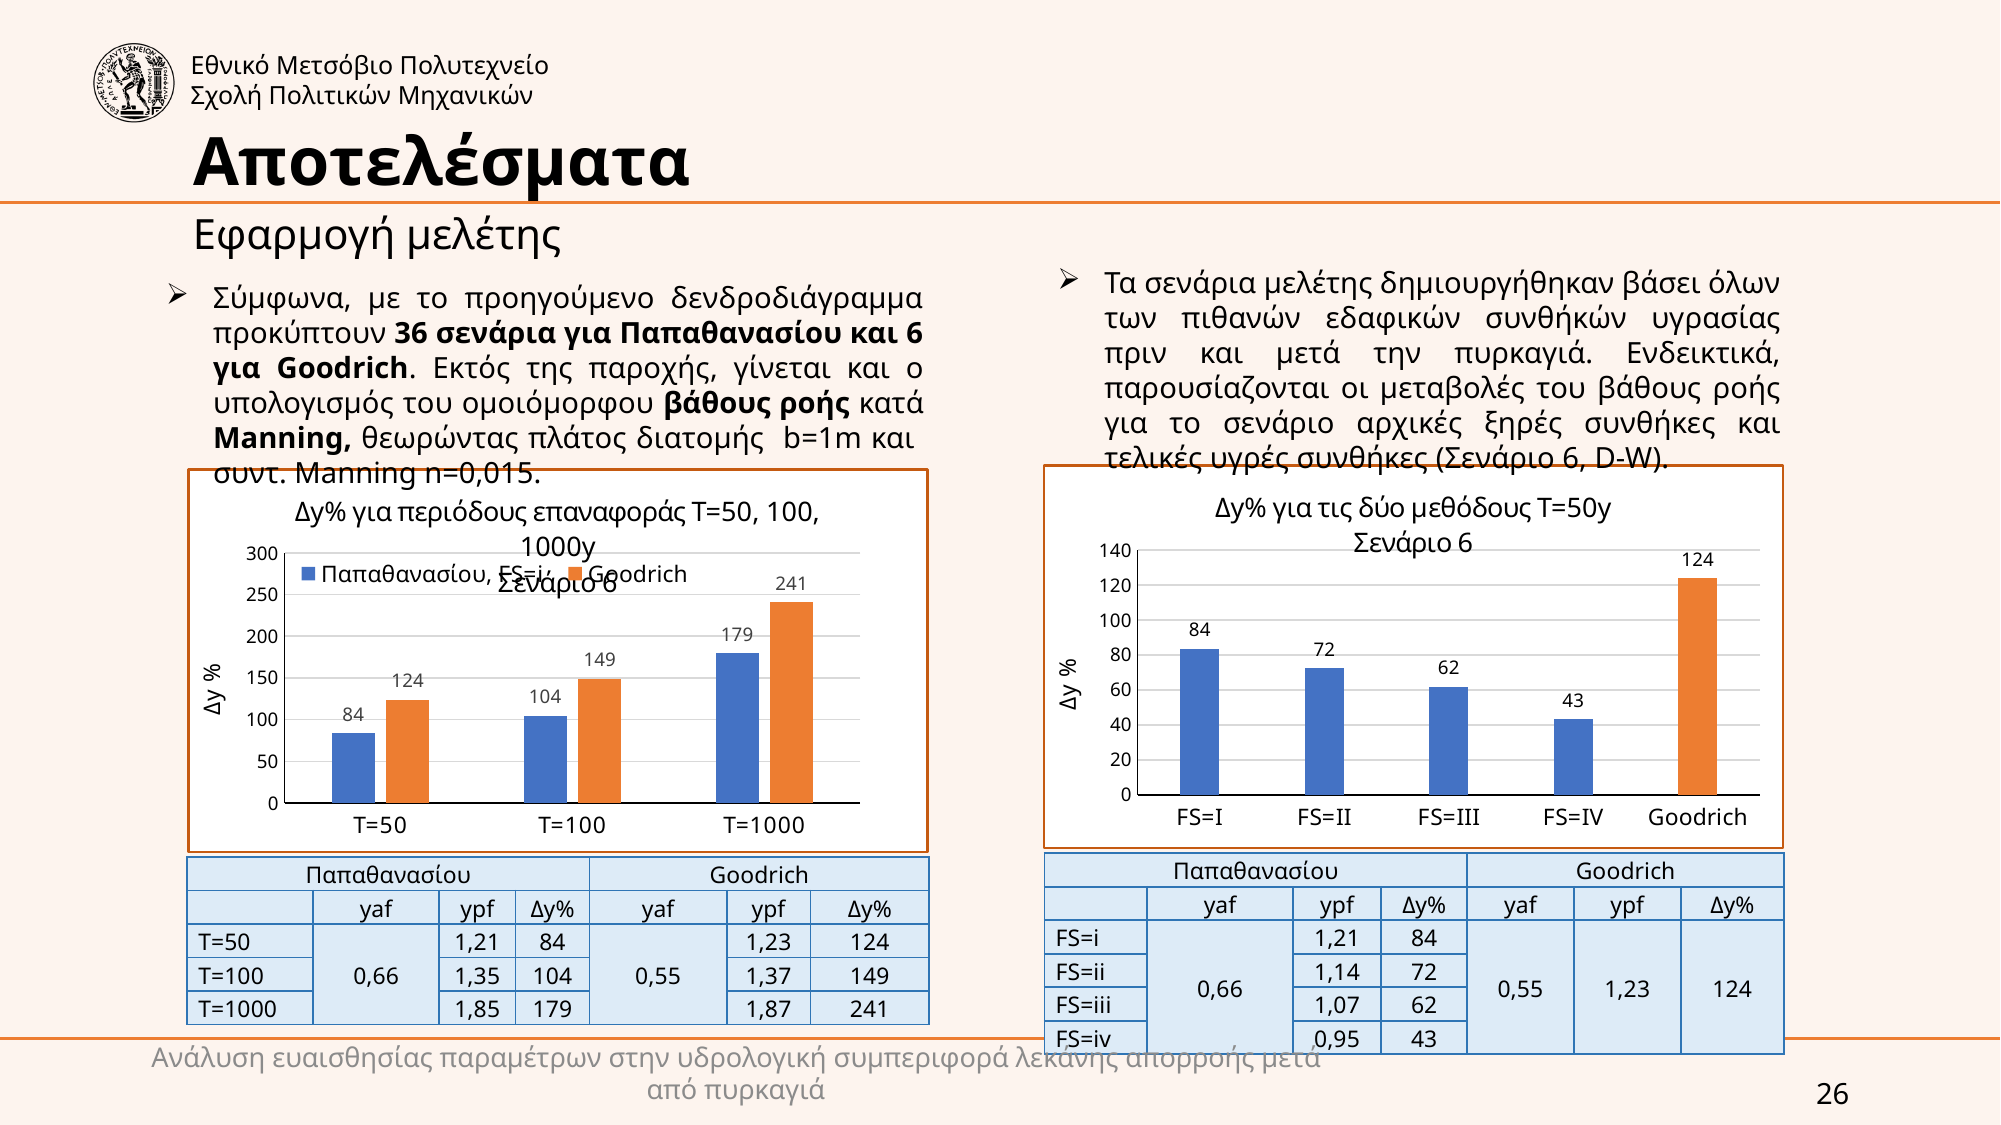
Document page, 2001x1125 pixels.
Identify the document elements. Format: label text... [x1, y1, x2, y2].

table_cell 0,55 [590, 925, 726, 1024]
text_box Σύμφωνα, με το προηγούμενο δενδροδιάγραμμα προκύπτουν 36 σενάρια για Παπαθανασίου και 6 για Goodrich. Εκτός της παροχής, γίνεται και ο υπολογισμός του ομοιόμορφου βάθους ροής κατά Manning, θεωρώντας πλάτος διατομής b=1m και συντ. Manning n=0,015. [151, 272, 939, 497]
table_cell ypf [440, 891, 515, 923]
table_cell 72 [1382, 955, 1466, 986]
table_cell T=1000 [188, 992, 312, 1024]
table_cell FS=iii [1045, 988, 1146, 1020]
text_box Αποτελέσματα [178, 92, 1049, 237]
table_cell 62 [1382, 988, 1466, 1020]
table_cell FS=ii [1045, 955, 1146, 986]
table_cell 1,21 [440, 925, 515, 957]
table_cell 84 [1382, 921, 1466, 953]
text_box Εφαρμογή μελέτης [178, 200, 592, 316]
table_cell 1,21 [1294, 921, 1380, 953]
chart [1042, 464, 1785, 850]
table_cell yaf [1468, 888, 1573, 919]
table_cell 124 [1682, 921, 1783, 1053]
table_cell FS=i [1045, 921, 1146, 953]
table_cell yaf [1148, 888, 1292, 919]
table_cell 0,66 [314, 925, 438, 1024]
table_header Goodrich [1468, 854, 1783, 886]
picture [92, 42, 176, 123]
table_cell 1,87 [728, 992, 810, 1024]
table_cell [188, 891, 312, 923]
table_cell 1,07 [1294, 988, 1380, 1020]
table_cell 0,95 [1294, 1022, 1380, 1053]
table_header Παπαθανασίου [188, 858, 589, 890]
table_cell ypf [1294, 888, 1380, 919]
table_cell 0,66 [1148, 921, 1292, 1042]
text_box Τα σενάρια μελέτης δημιουργήθηκαν βάσει όλων των πιθανών εδαφικών συνθήκών υγρασίας πριν και μετά την πυρκαγιά. Ενδεικτικά, παρουσίαζονται οι μεταβολές του βάθους ροής για το σενάριο αρχικές ξηρές συνθήκες και τελικές υγρές συνθήκες (Σενάριο 6, D-W). [1042, 257, 1796, 482]
table_cell ypf [728, 891, 810, 923]
table_header Παπαθανασίου [1045, 854, 1466, 886]
table_cell [1045, 888, 1146, 919]
table_cell 1,23 [728, 925, 810, 957]
table_cell Δy% [1382, 888, 1466, 919]
table_cell 1,85 [440, 992, 515, 1024]
table_cell 0,55 [1468, 921, 1573, 1053]
table_cell FS=iv [1045, 1022, 1146, 1042]
table_cell 1,23 [1575, 921, 1680, 1053]
table_cell yaf [590, 891, 726, 923]
table_cell Δy% [811, 891, 928, 923]
slide_number 26 [1414, 1065, 1865, 1125]
table_cell 1,37 [728, 958, 810, 990]
footer Ανάλυση ευαισθησίας παραμέτρων στην υδρολογική συμπεριφορά λεκάνης απορροής μετά από πυρκαγιά [134, 1042, 1338, 1103]
table_cell 124 [811, 925, 928, 957]
table_cell ypf [1575, 888, 1680, 919]
table_cell Δy% [1682, 888, 1783, 919]
table_cell 179 [516, 992, 589, 1024]
table_cell 149 [811, 958, 928, 990]
table_header Goodrich [590, 858, 928, 890]
table_cell T=100 [188, 958, 312, 990]
table_cell 241 [811, 992, 928, 1024]
table_cell 1,14 [1294, 955, 1380, 986]
chart [187, 468, 929, 854]
table_cell yaf [314, 891, 438, 923]
table_cell Δy% [516, 891, 589, 923]
table_cell 43 [1382, 1022, 1466, 1053]
table_cell 84 [516, 925, 589, 957]
table_cell 1,35 [440, 958, 515, 990]
table_cell T=50 [188, 925, 312, 957]
table_cell 104 [516, 958, 589, 990]
